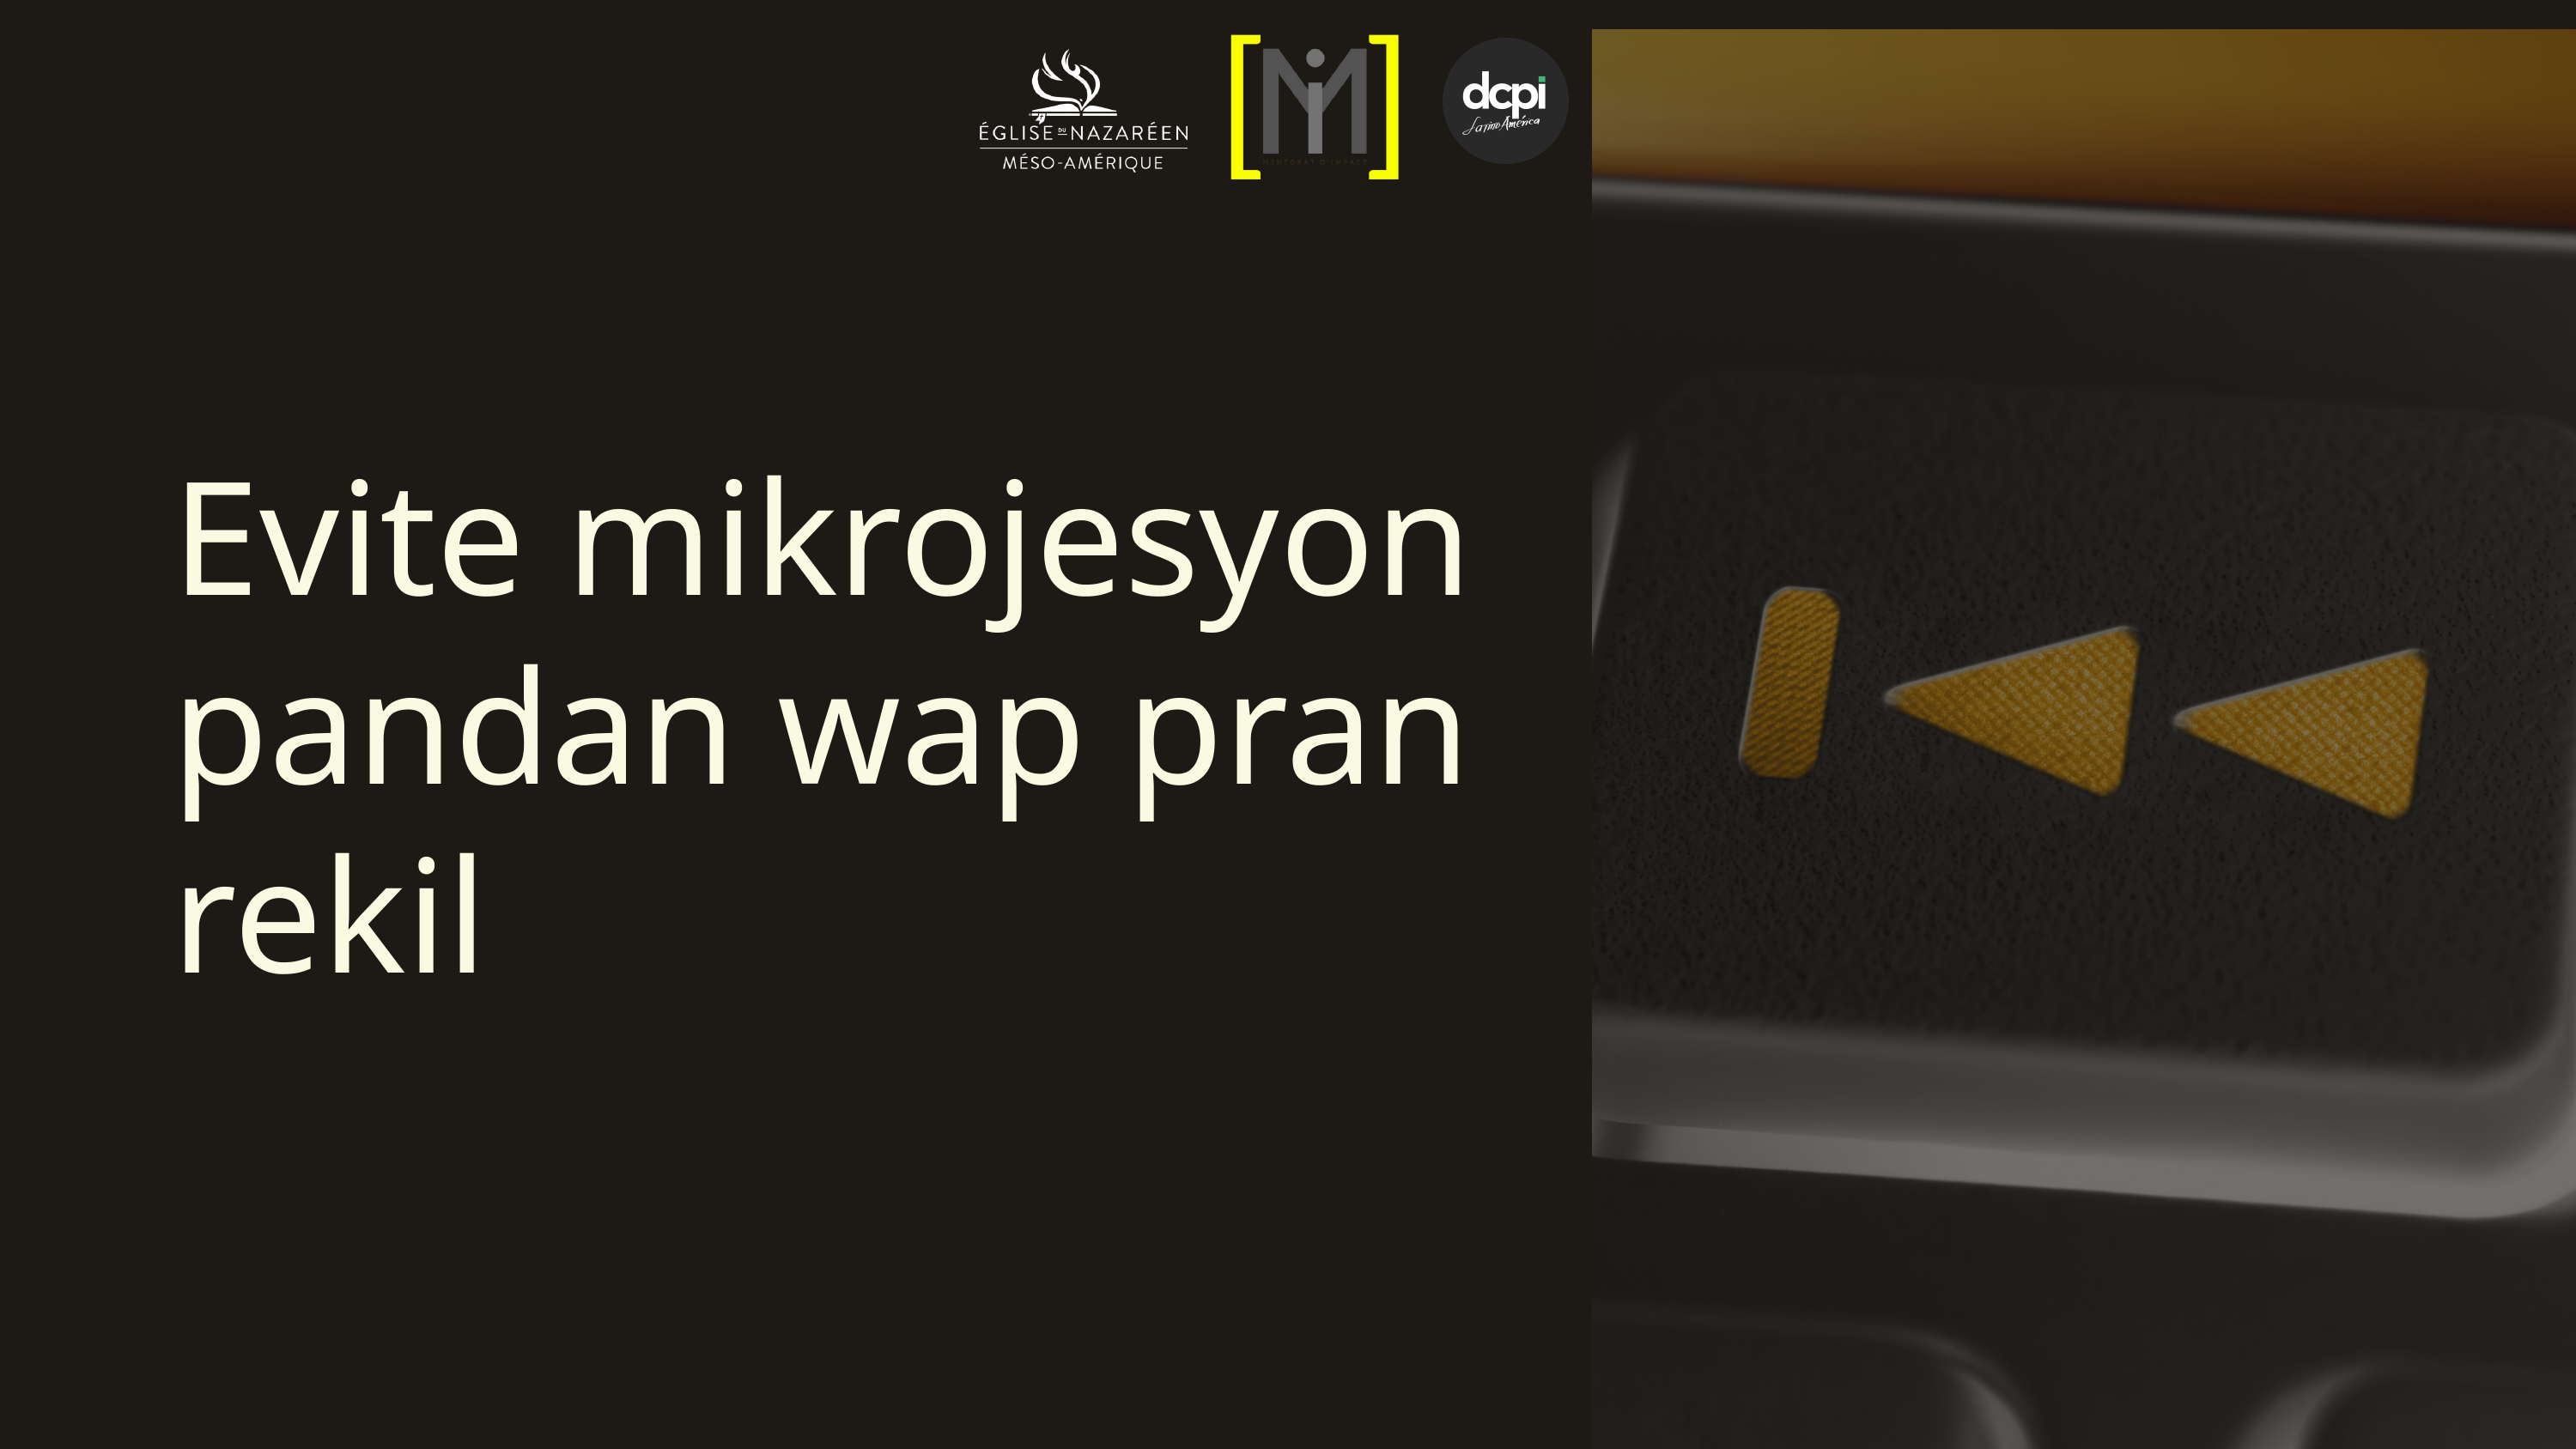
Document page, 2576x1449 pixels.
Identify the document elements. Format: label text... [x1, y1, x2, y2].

text_box Evite mikrojesyon pandan wap pran rekil [172, 438, 1552, 1005]
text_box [1592, 29, 2576, 1449]
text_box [979, 0, 1569, 203]
